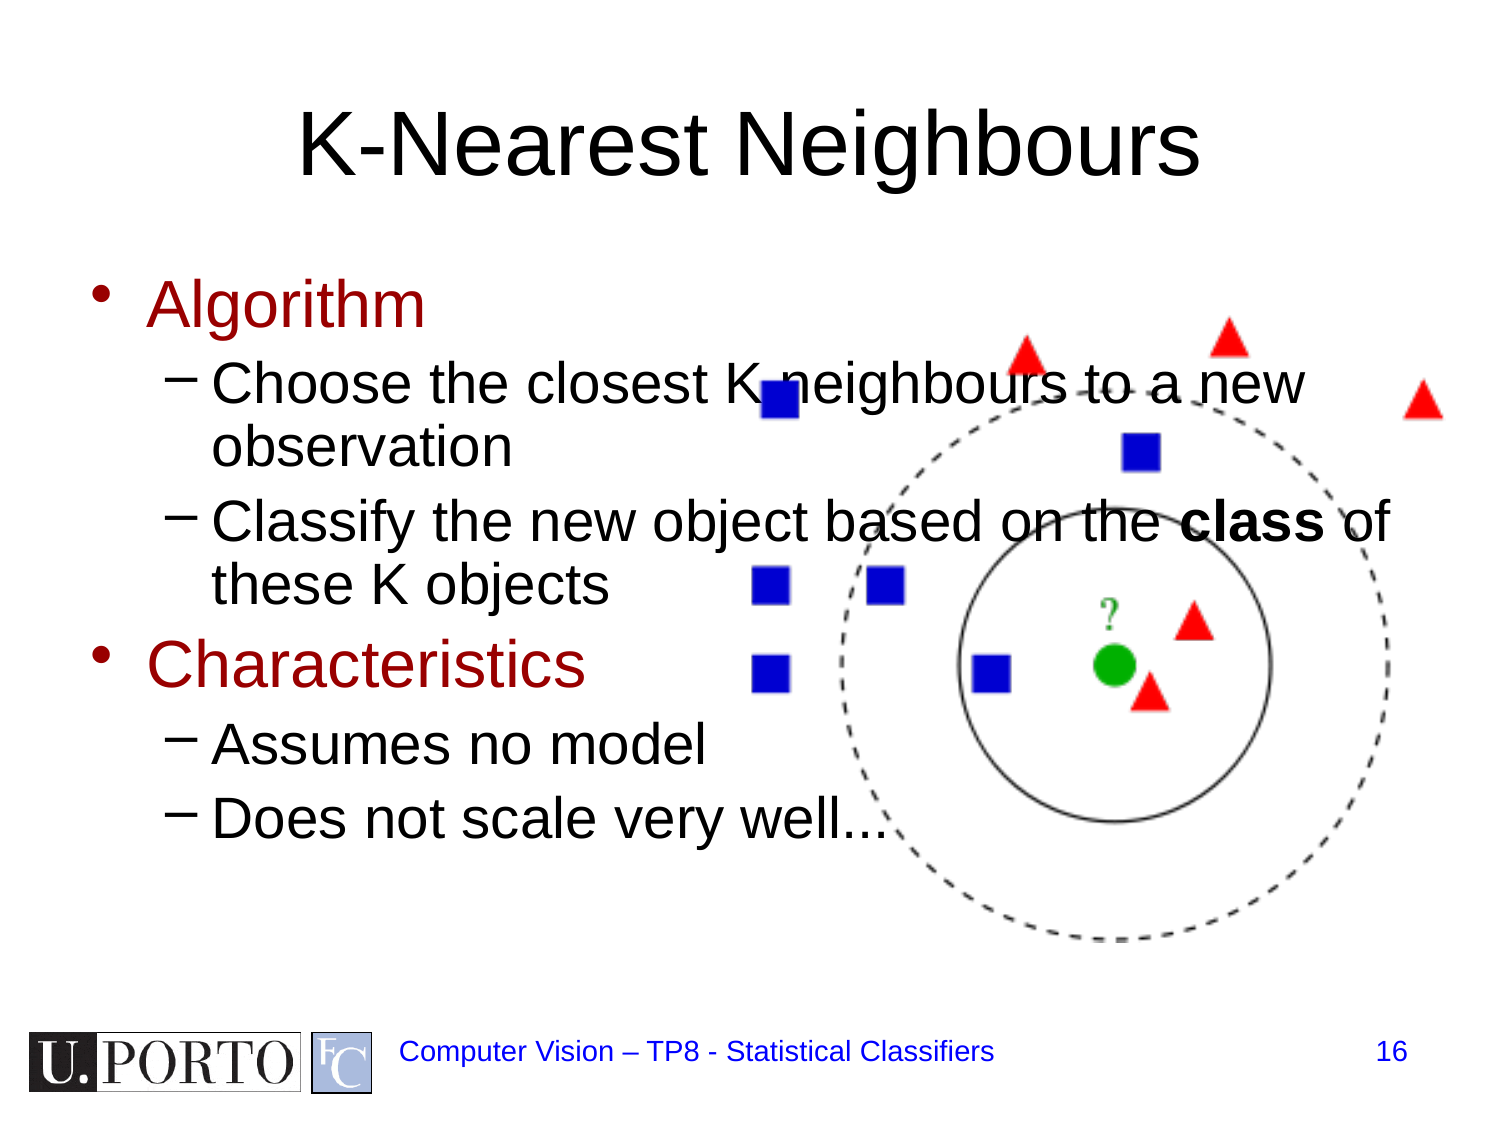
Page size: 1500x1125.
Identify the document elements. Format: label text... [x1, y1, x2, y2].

list Algorithm Choose the closest K neighbours to a new observation Classify the new object based on the class of these K objects Characteristics Assumes no model Does not scale very well... [75, 262, 1425, 1005]
slide_number 16 [1316, 1024, 1424, 1103]
picture [749, 314, 1447, 943]
picture [313, 1033, 371, 1092]
picture [29, 1032, 301, 1092]
title K-Nearest Neighbours [75, 45, 1425, 233]
footer Computer Vision – TP8 - Statistical Classifiers [383, 1024, 1306, 1103]
